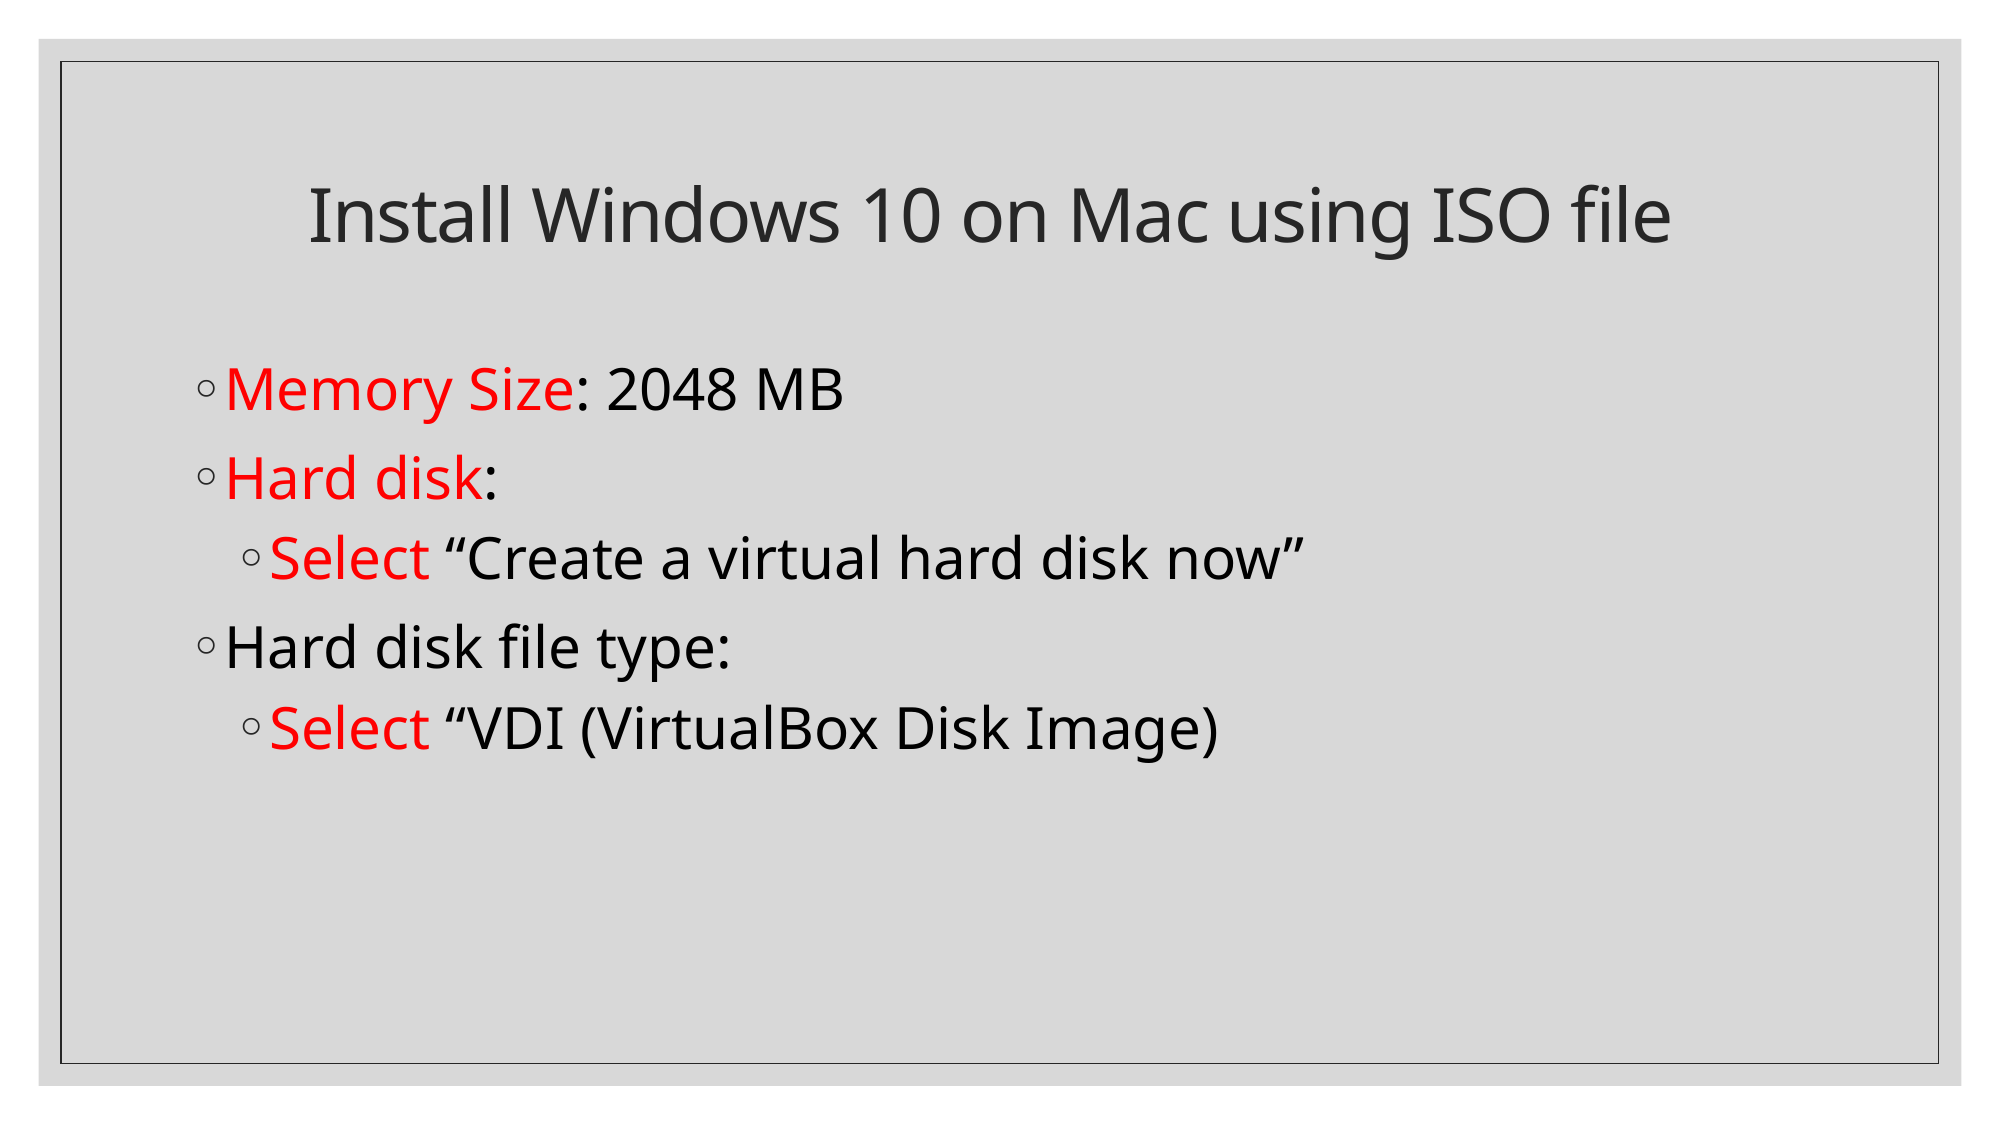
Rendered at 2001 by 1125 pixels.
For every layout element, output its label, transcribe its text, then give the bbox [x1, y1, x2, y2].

list Memory Size: 2048 MB Hard disk: Select “Create a virtual hard disk now” Hard disk file type: Select “VDI (VirtualBox Disk Image) [174, 345, 1825, 977]
title Install Windows 10 on Mac using ISO file [174, 105, 1825, 331]
